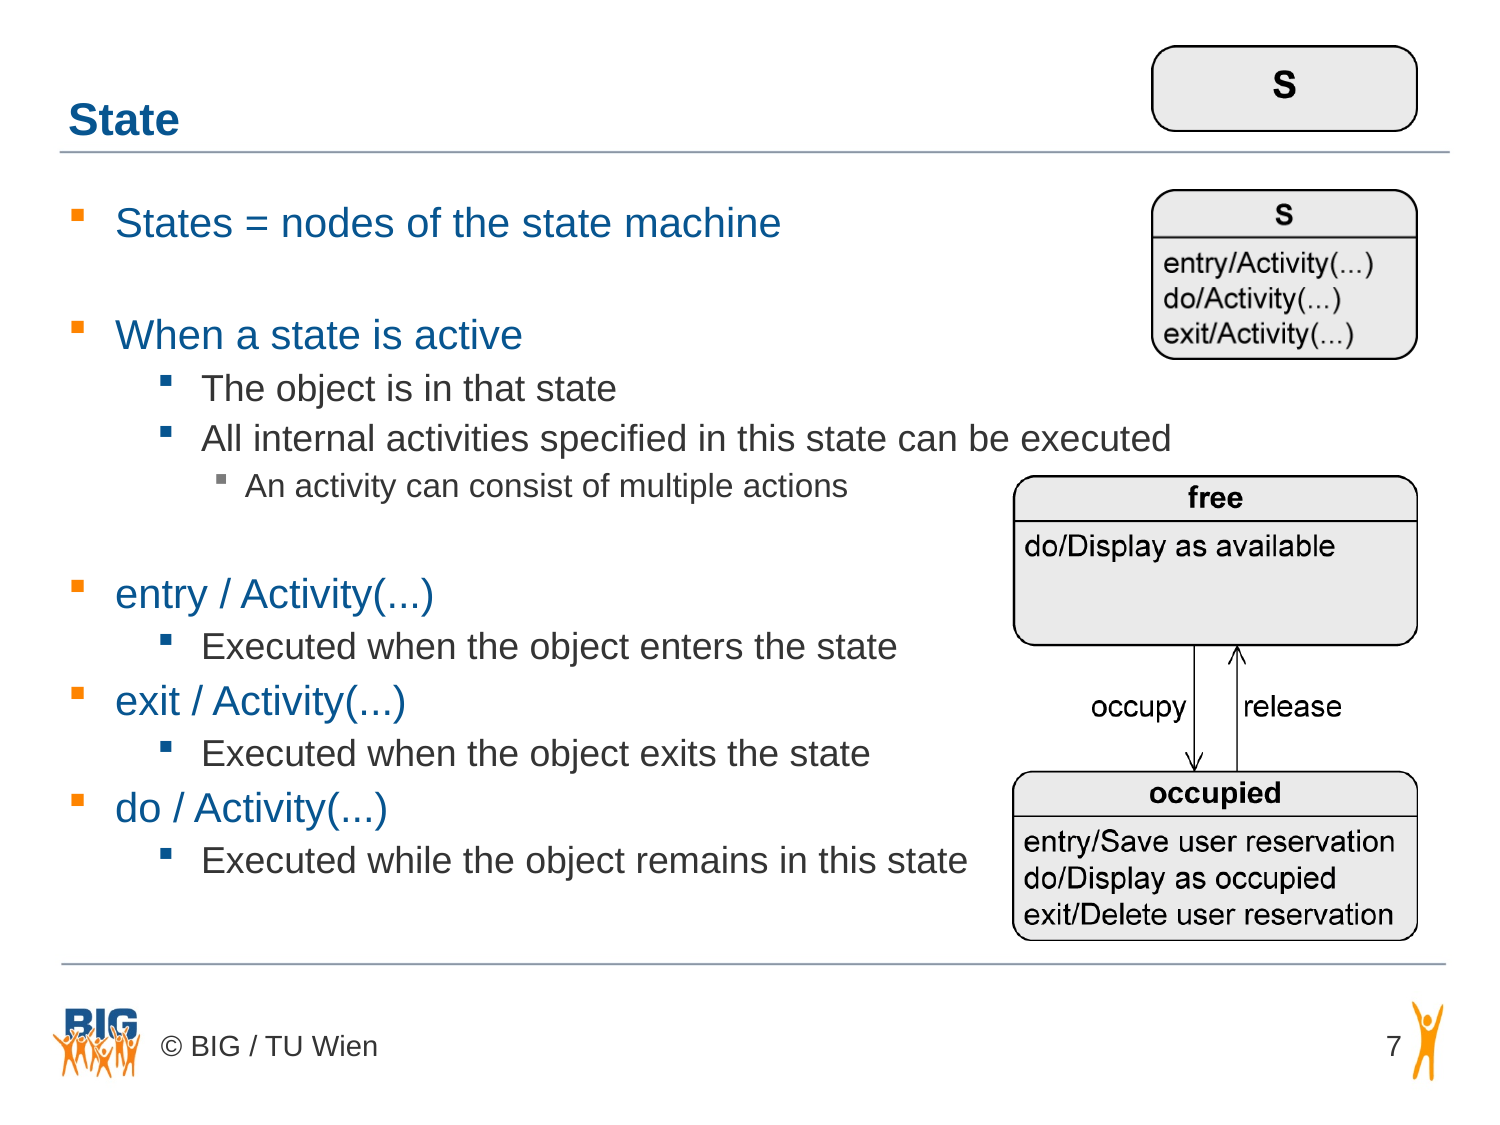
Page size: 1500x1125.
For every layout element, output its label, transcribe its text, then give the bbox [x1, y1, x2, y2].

picture [1400, 991, 1494, 1125]
picture [6, 1000, 145, 1123]
picture [0, 142, 1500, 163]
slide_number 7 [1241, 1019, 1418, 1095]
list States = nodes of the state machine When a state is active The object is in that state All internal activities specified in this state can be executed An activity can consist of multiple actions entry / Activity(...) Executed when the object enters the state exit / Activity(...) Executed when the object exits the state do / Activity(...) Executed while the object remains in this state [52, 187, 1454, 962]
picture [1151, 45, 1418, 132]
title State [52, 24, 1454, 153]
picture [1151, 189, 1418, 360]
picture [1012, 475, 1418, 941]
picture [0, 954, 1497, 975]
